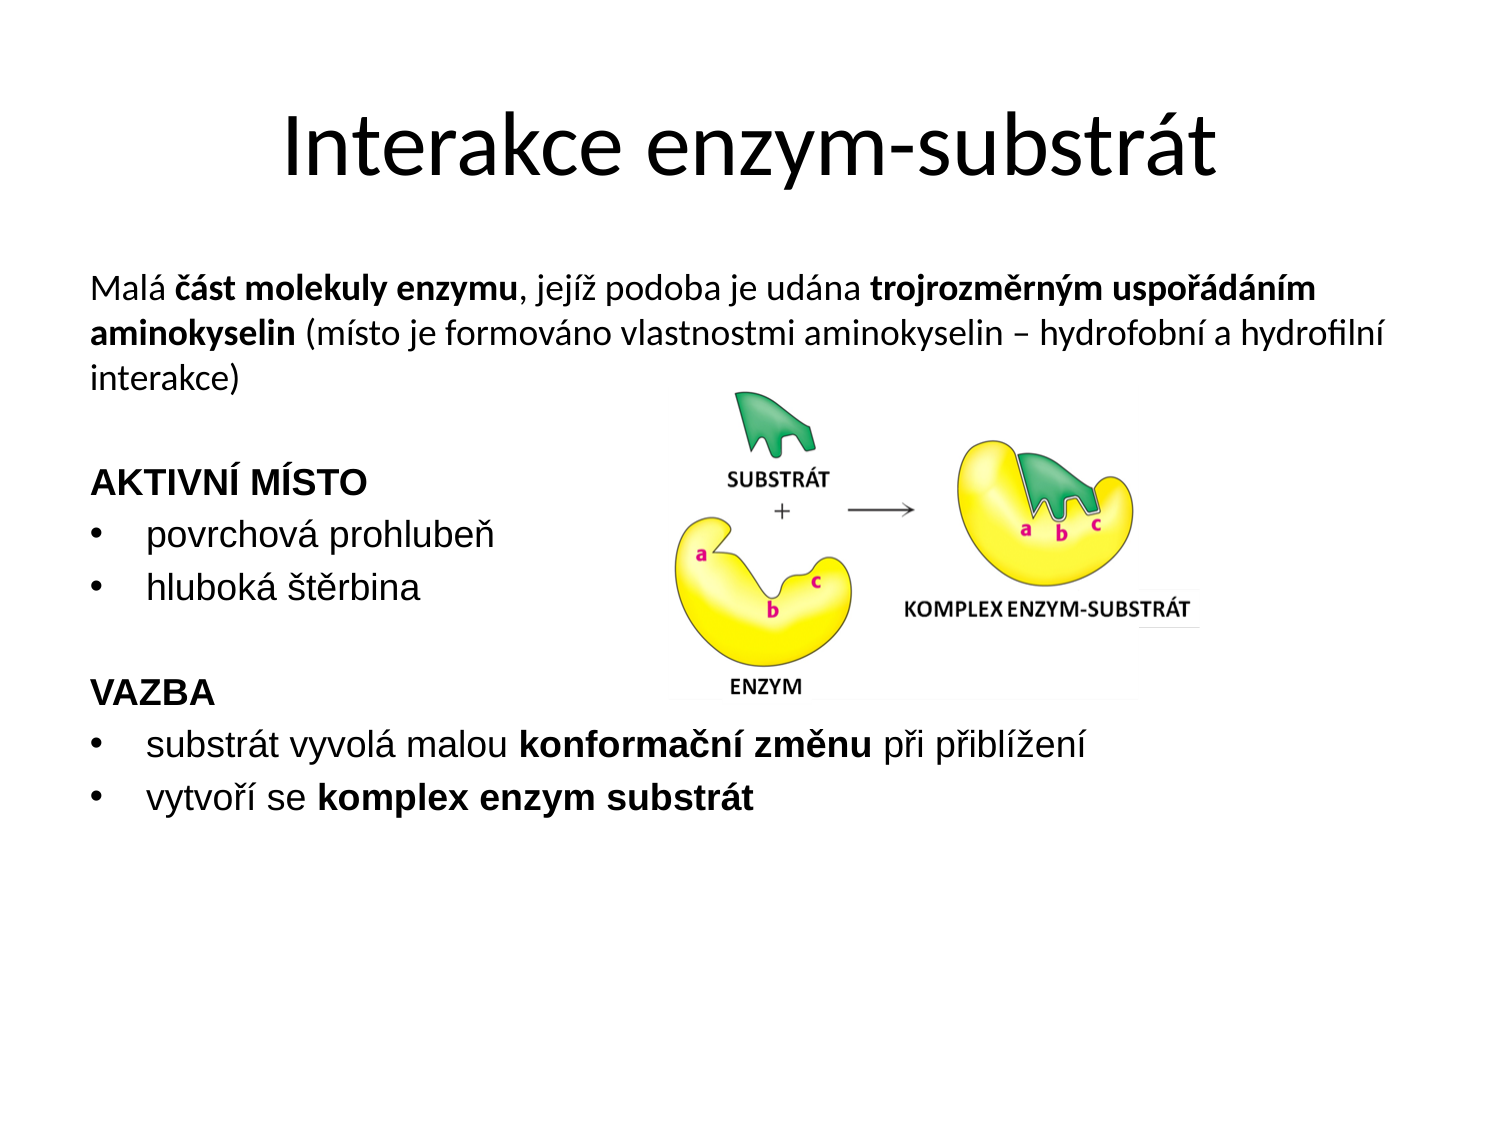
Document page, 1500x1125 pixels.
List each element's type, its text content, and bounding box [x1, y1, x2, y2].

picture [667, 385, 1207, 706]
title Interakce enzym-substrát [75, 45, 1425, 233]
text_box Malá část molekuly enzymu, jejíž podoba je udána trojrozměrným uspořádáním aminokyselin (místo je formováno vlastnostmi aminokyselin – hydrofobní a hydrofilní interakce) AKTIVNÍ MÍSTO povrchová prohlubeň hluboká štěrbina VAZBA substrát vyvolá malou konformační změnu při přiblížení vytvoří se komplex enzym substrát [75, 255, 1436, 1005]
